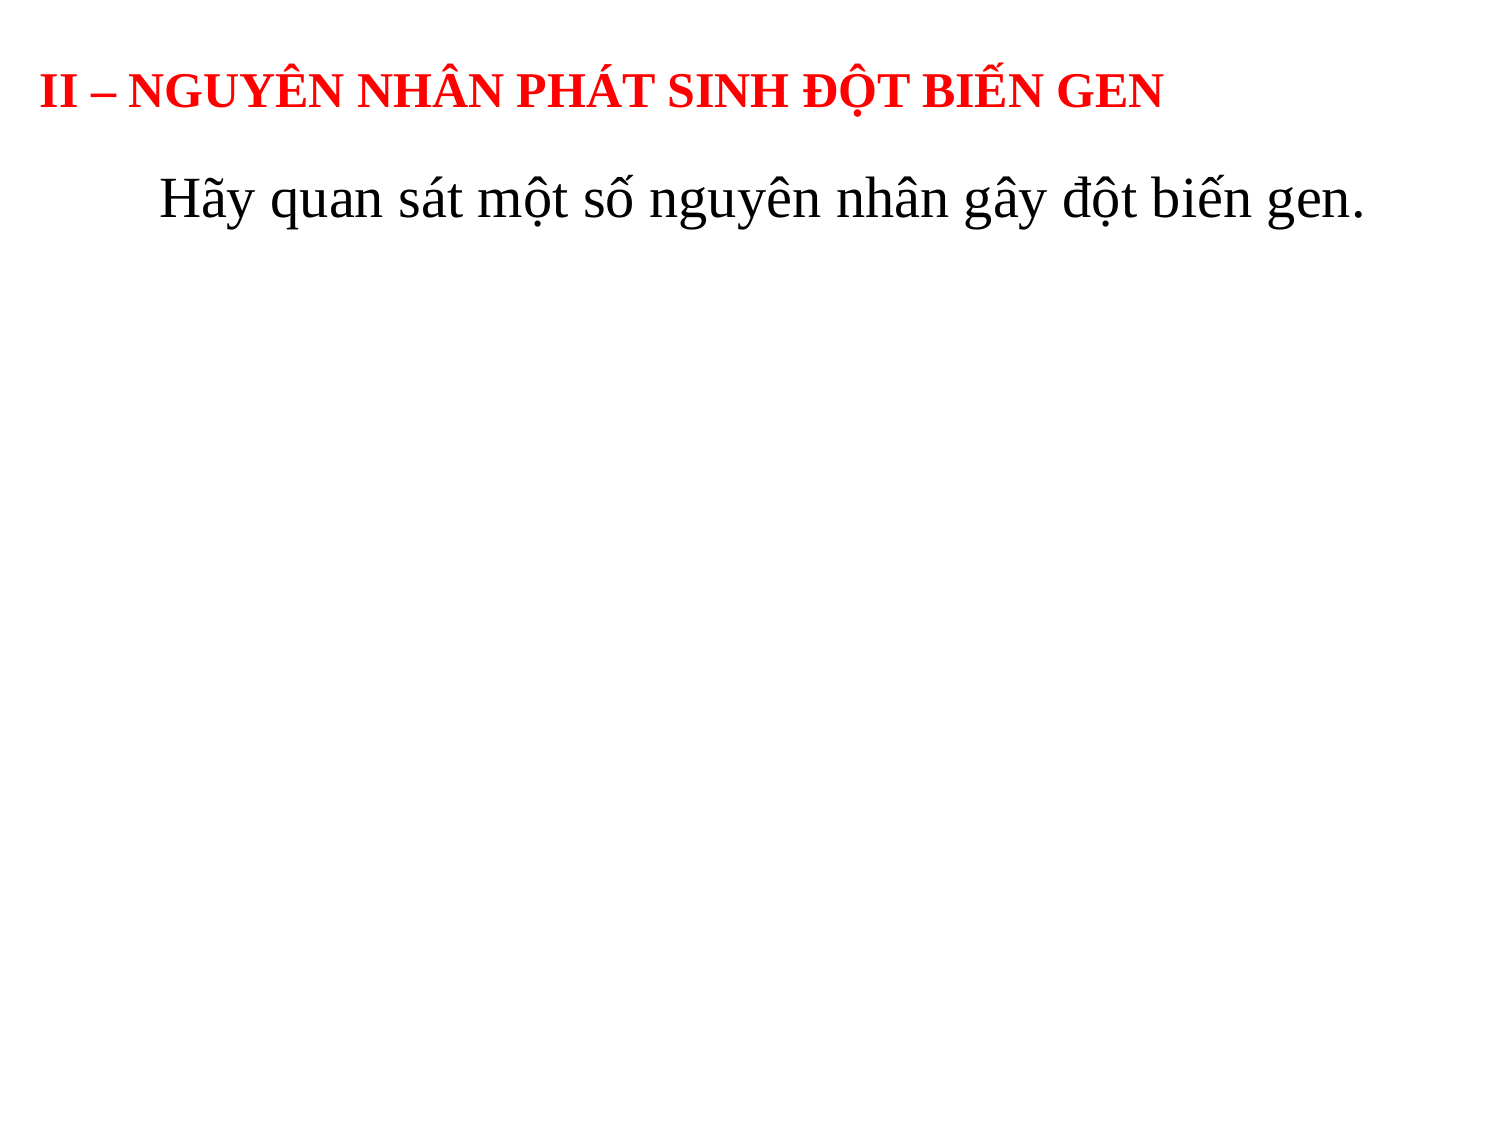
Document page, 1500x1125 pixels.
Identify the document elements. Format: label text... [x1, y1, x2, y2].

text_box Hãy quan sát một số nguyên nhân gây đột biến gen. [49, 151, 1475, 237]
text_box II – NGUYÊN NHÂN PHÁT SINH ĐỘT BIẾN GEN [24, 49, 1350, 125]
